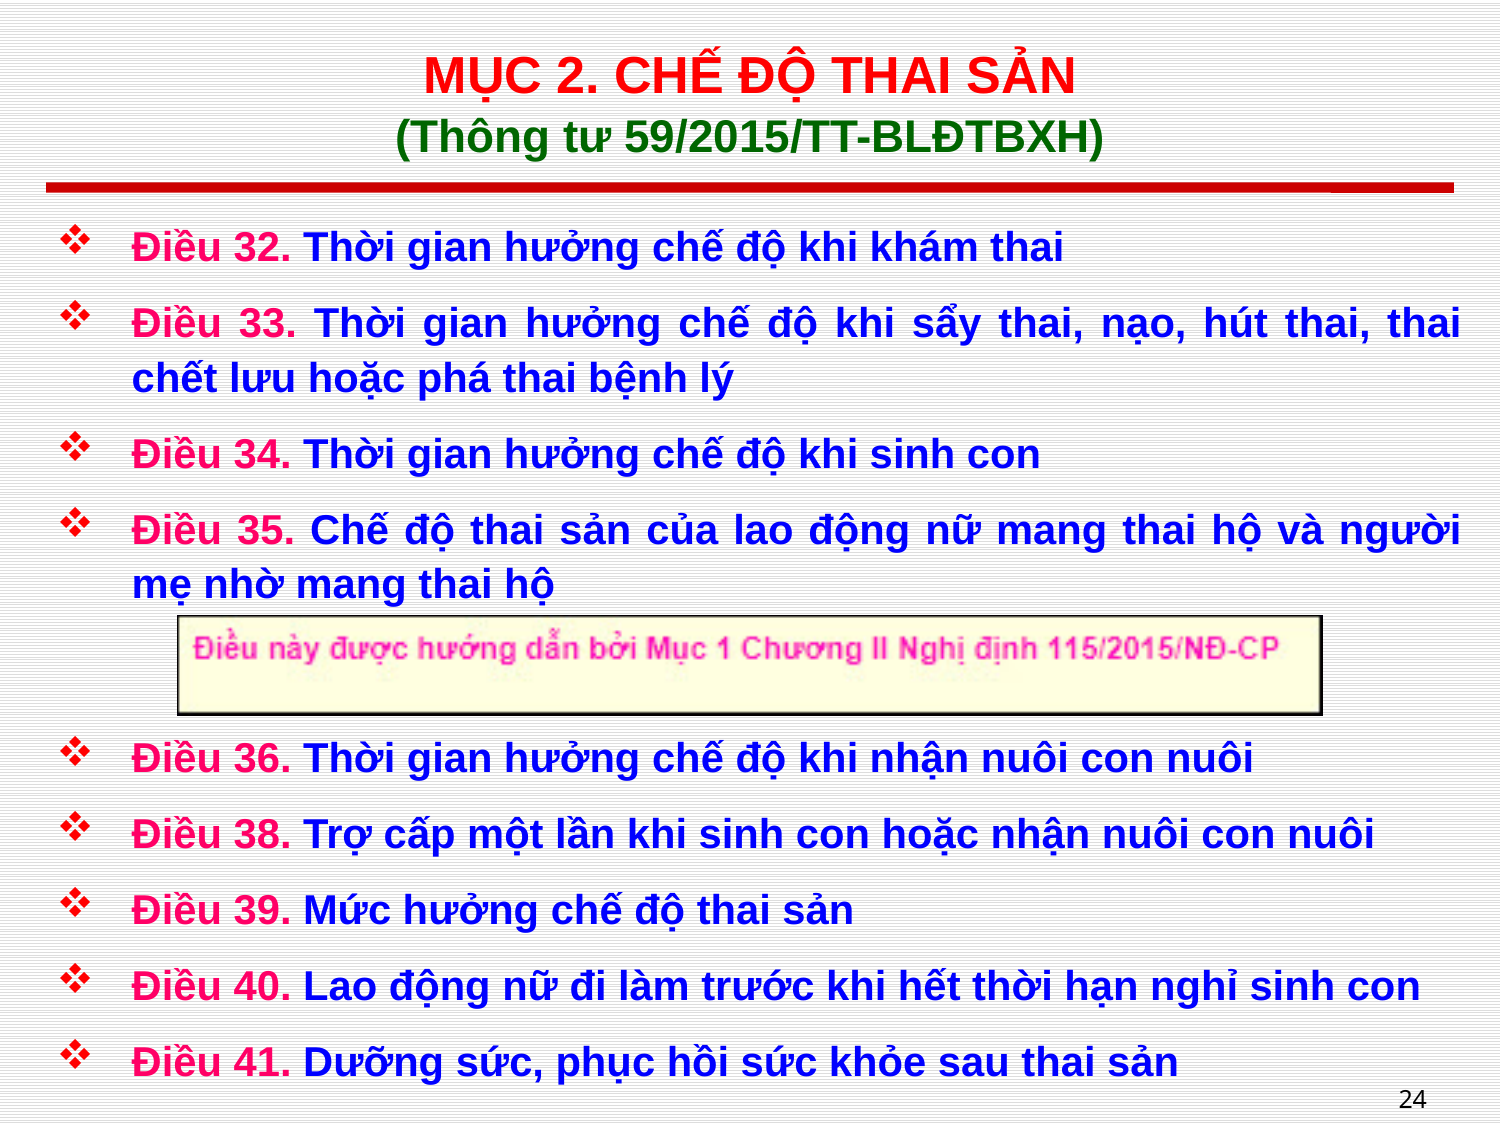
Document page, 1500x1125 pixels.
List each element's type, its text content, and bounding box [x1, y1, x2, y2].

title MỤC 2. CHẾ ĐỘ THAI SẢN (Thông tư 59/2015/TT-BLĐTBXH) [38, 24, 1463, 175]
picture [177, 615, 1323, 716]
text_box Điều 32. Thời gian hưởng chế độ khi khám thai Điều 33. Thời gian hưởng chế độ khi sẩy thai, nạo, hút thai, thai chết lưu hoặc phá thai bệnh lý Điều 34. Thời gian hưởng chế độ khi sinh con Điều 35. Chế độ thai sản của lao động nữ mang thai hộ và người mẹ nhờ mang thai hộ Điều 36. Thời gian hưởng chế độ khi nhận nuôi con nuôi Điều 38. Trợ cấp một lần khi sinh con hoặc nhận nuôi con nuôi Điều 39. Mức hưởng chế độ thai sản Điều 40. Lao động nữ đi làm trước khi hết thời hạn nghỉ sinh con Điều 41. Dưỡng sức, phục hồi sức khỏe sau thai sản [23, 199, 1477, 1088]
